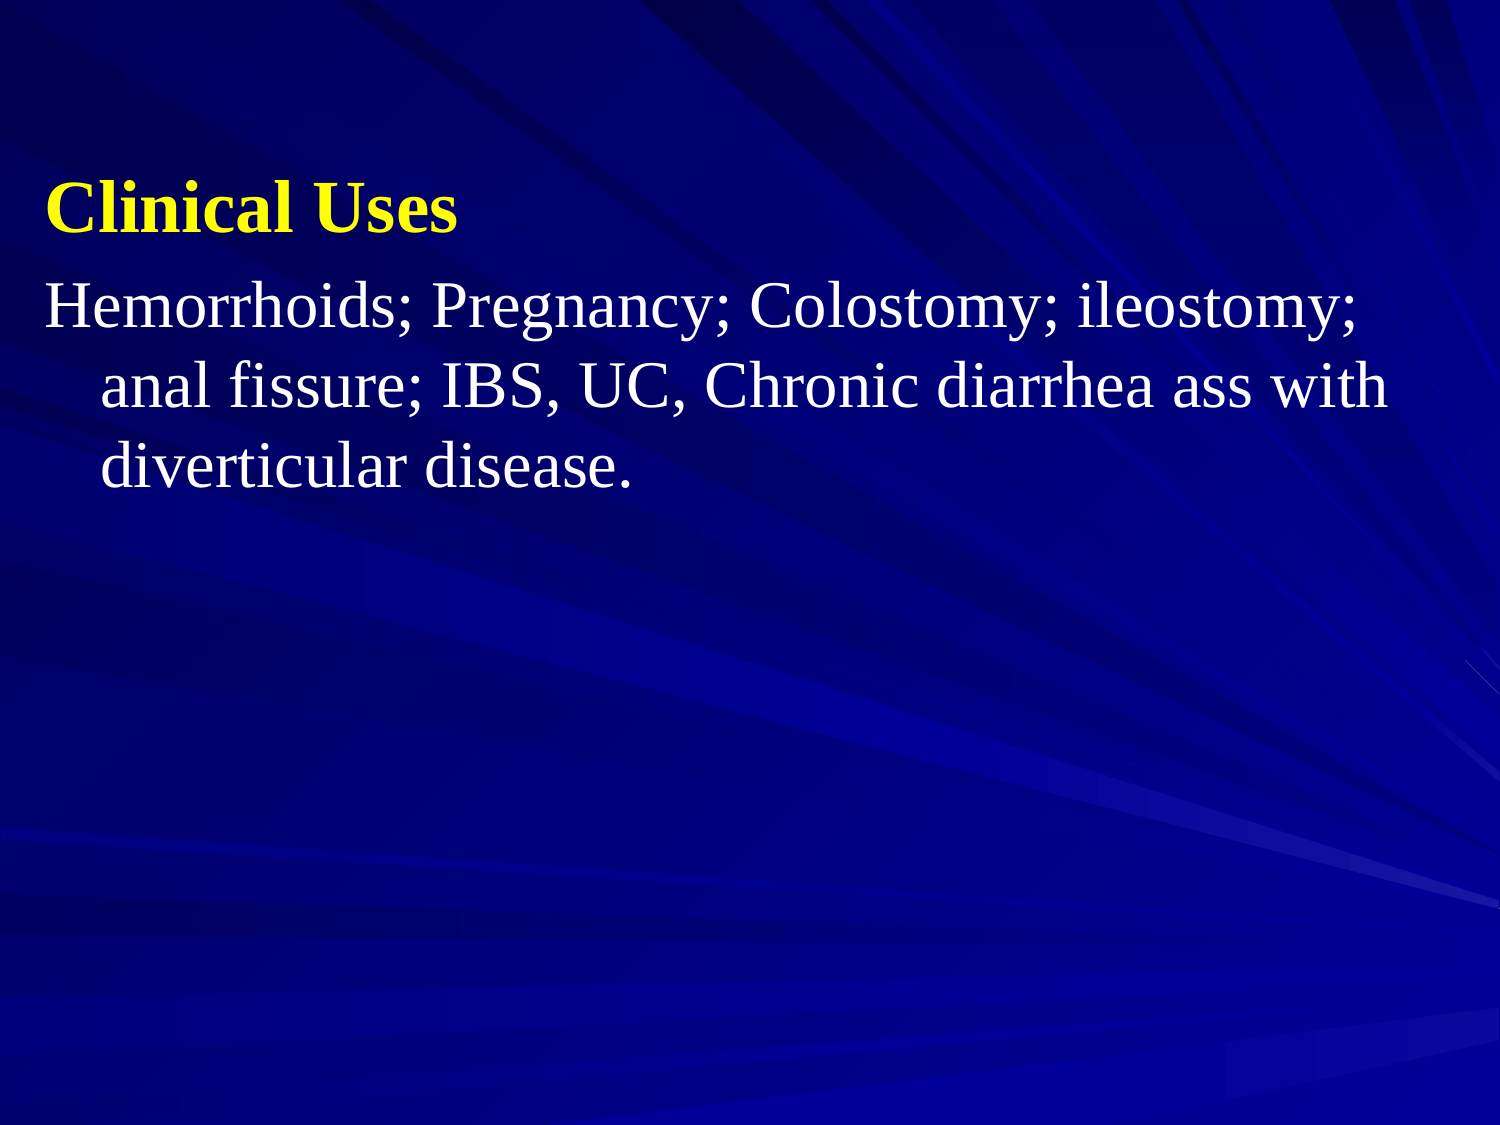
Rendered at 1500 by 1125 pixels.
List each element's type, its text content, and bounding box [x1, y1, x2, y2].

list Clinical Uses Hemorrhoids; Pregnancy; Colostomy; ileostomy; anal fissure; IBS, UC, Chronic diarrhea ass with diverticular disease. [29, 54, 1471, 1071]
